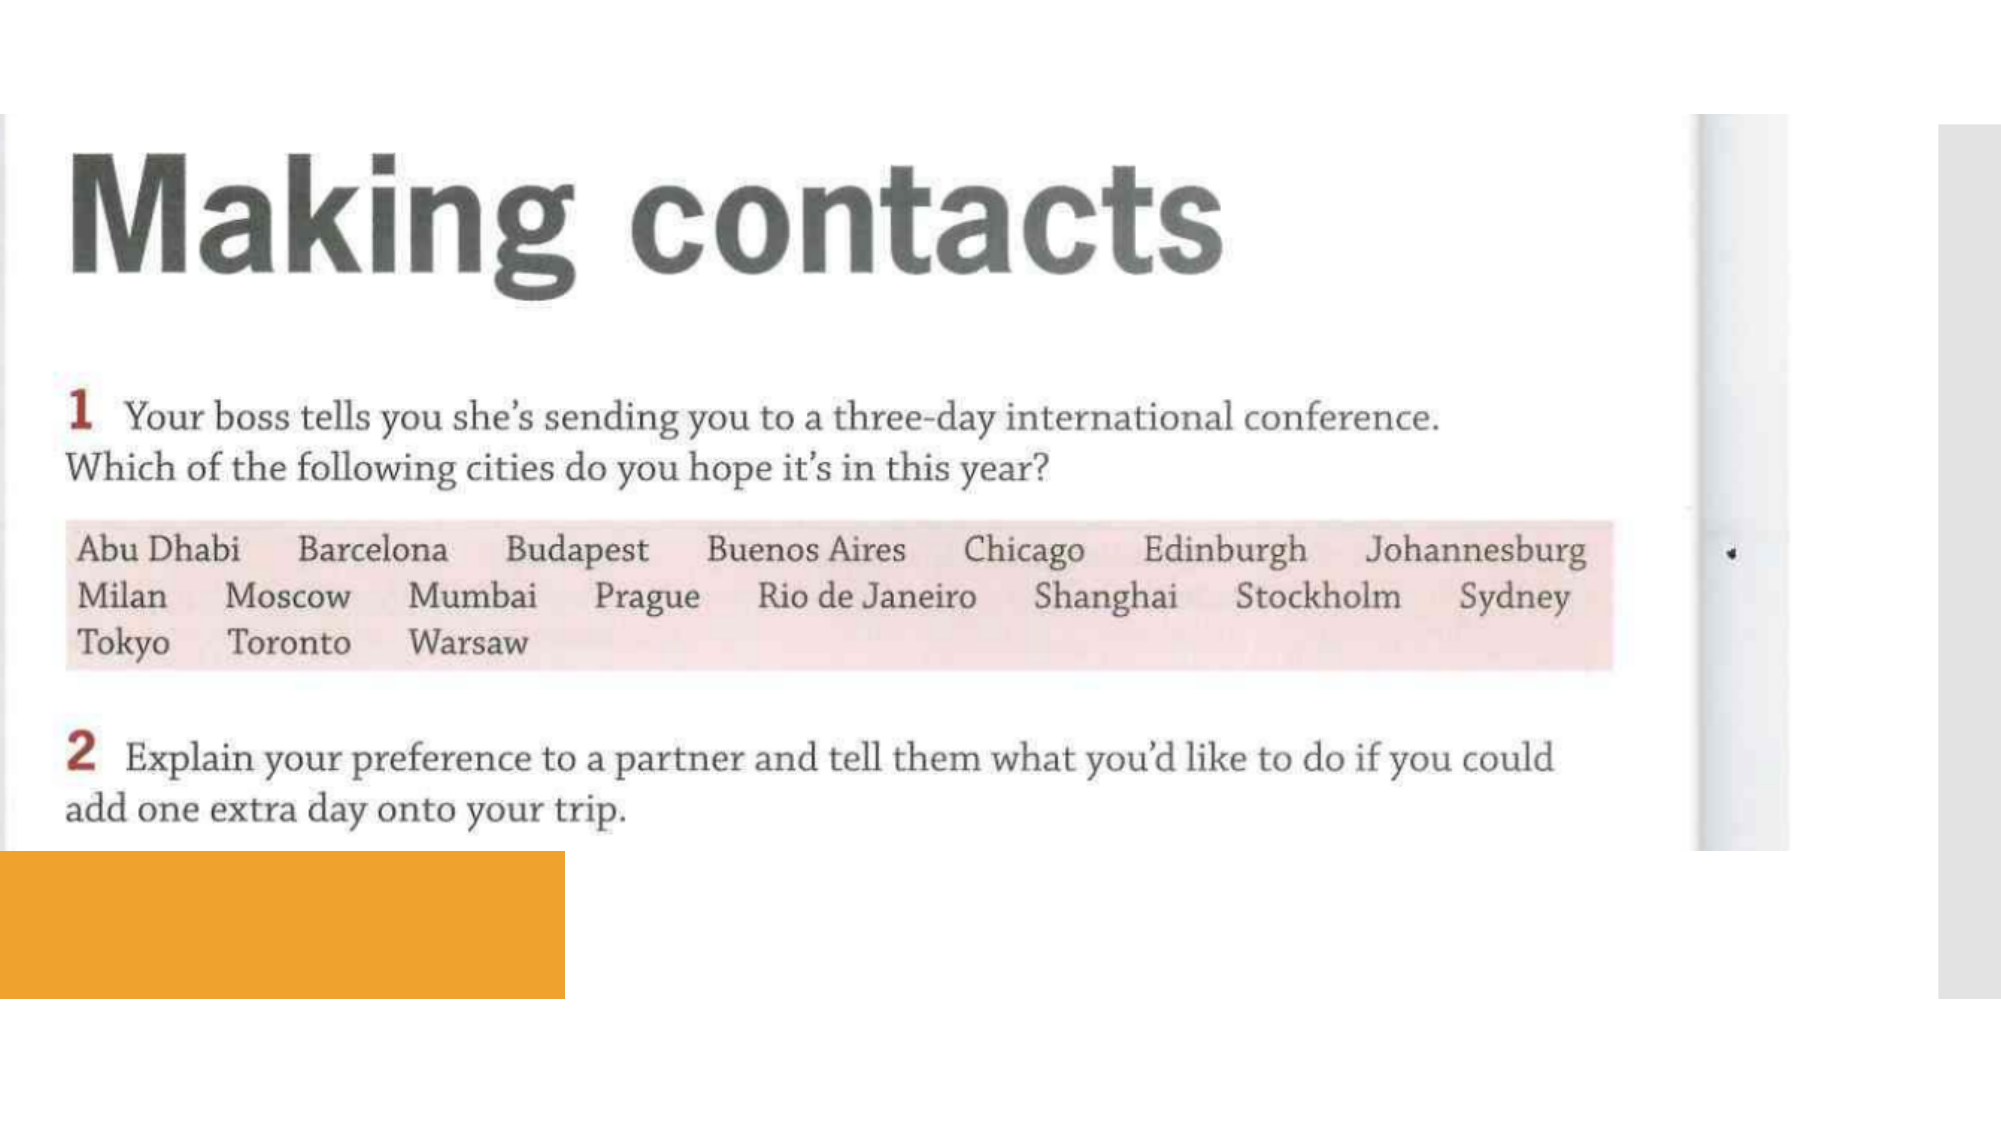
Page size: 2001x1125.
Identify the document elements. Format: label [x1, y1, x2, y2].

list [0, 114, 1794, 851]
